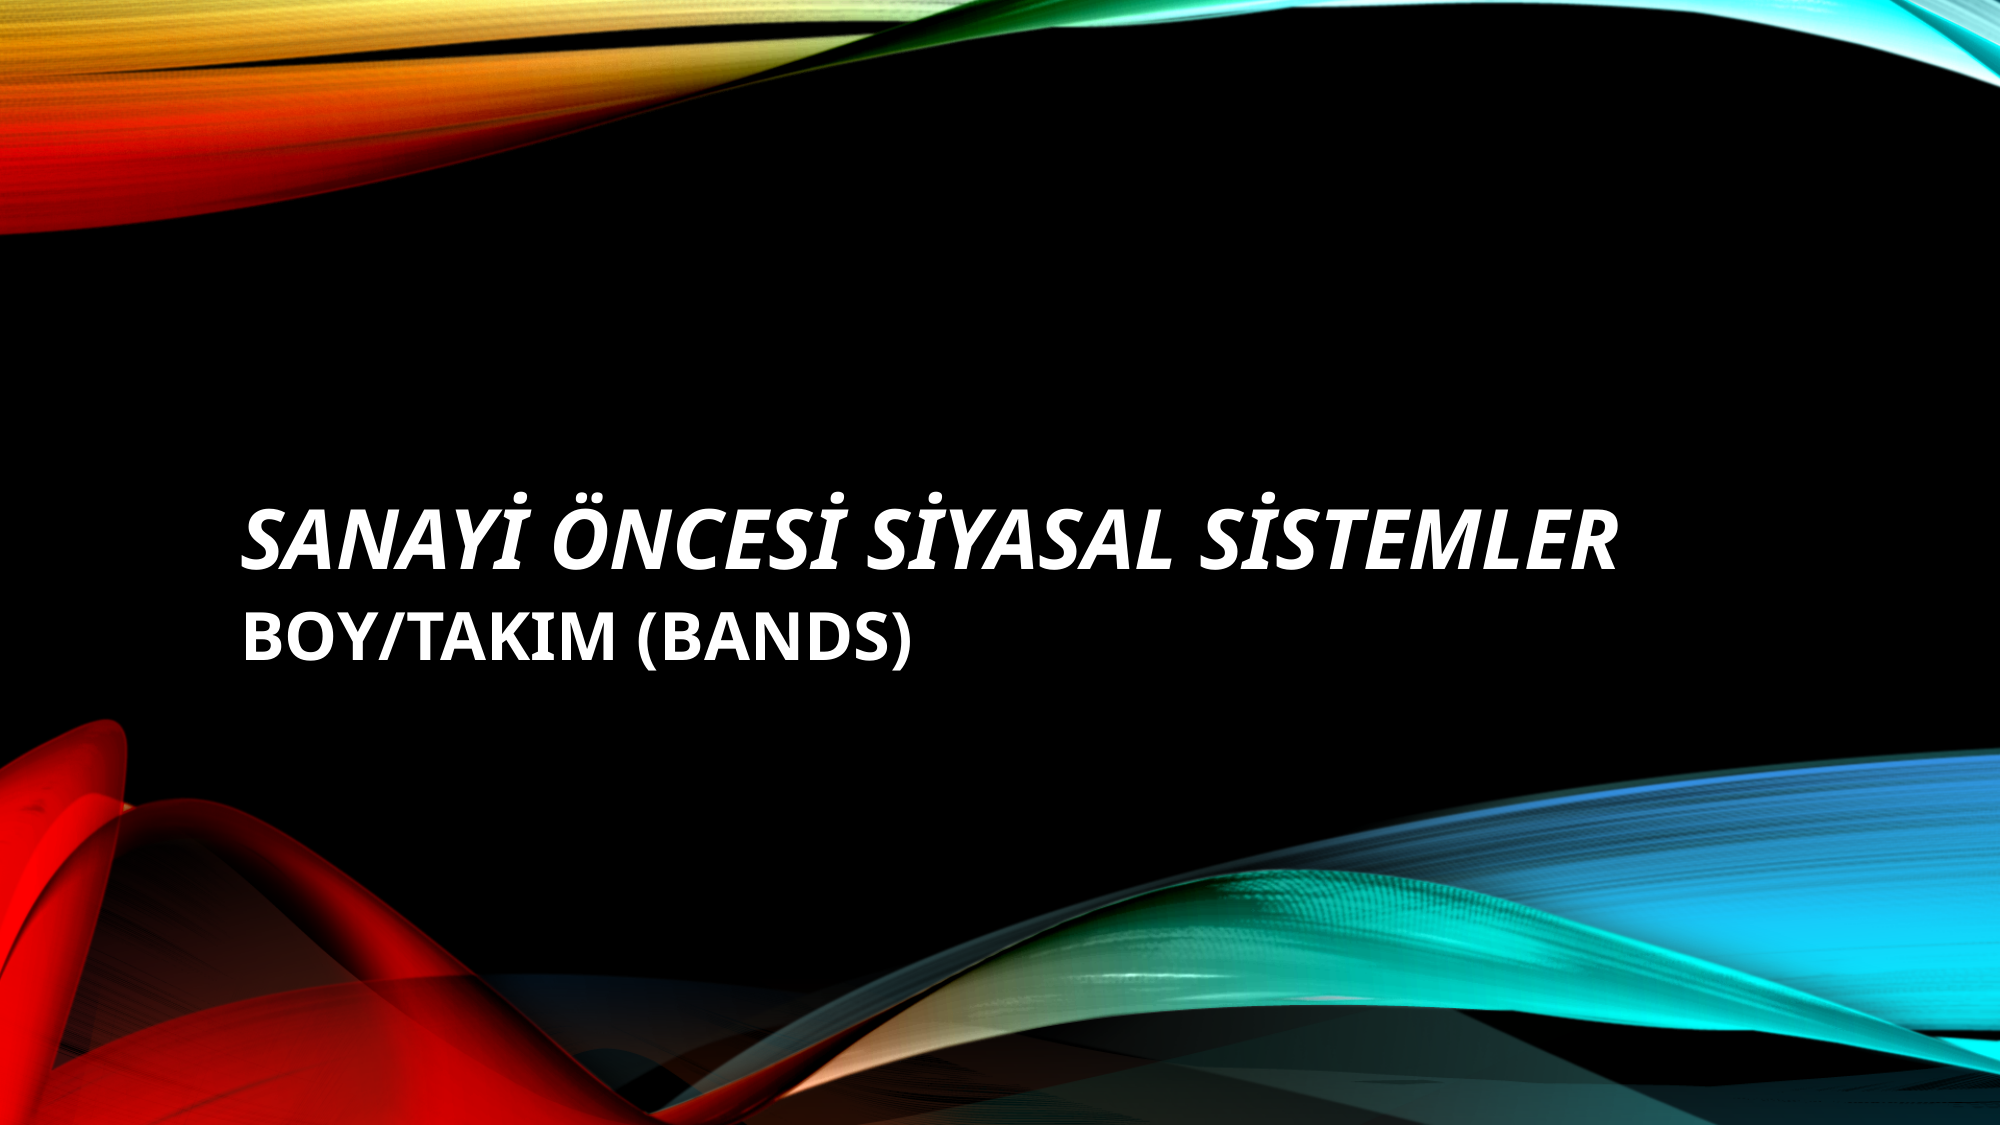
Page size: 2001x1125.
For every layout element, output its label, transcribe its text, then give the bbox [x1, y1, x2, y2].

subtitle BOY/TAKIM (BANDS) [225, 595, 1775, 709]
title Sanayi öncesi siyasal sistemler [225, 295, 1775, 595]
picture [0, 717, 2000, 1125]
picture [0, 0, 2000, 237]
